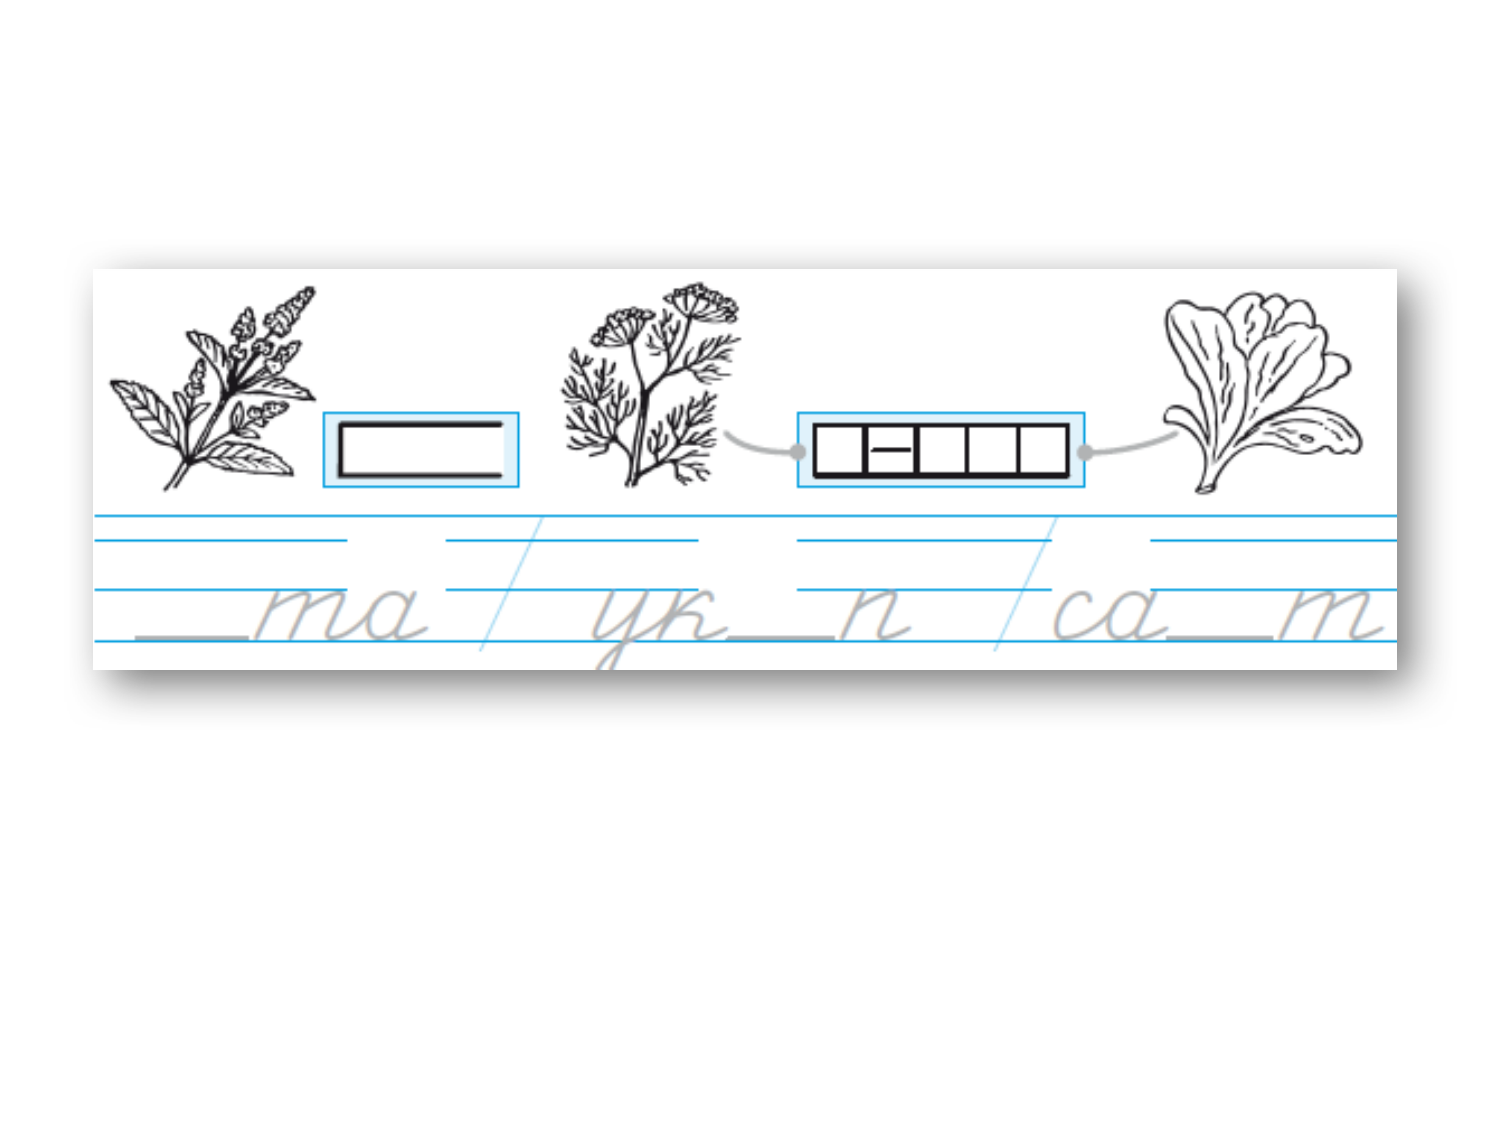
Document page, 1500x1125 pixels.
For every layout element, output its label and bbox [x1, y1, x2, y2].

picture [93, 269, 1397, 670]
